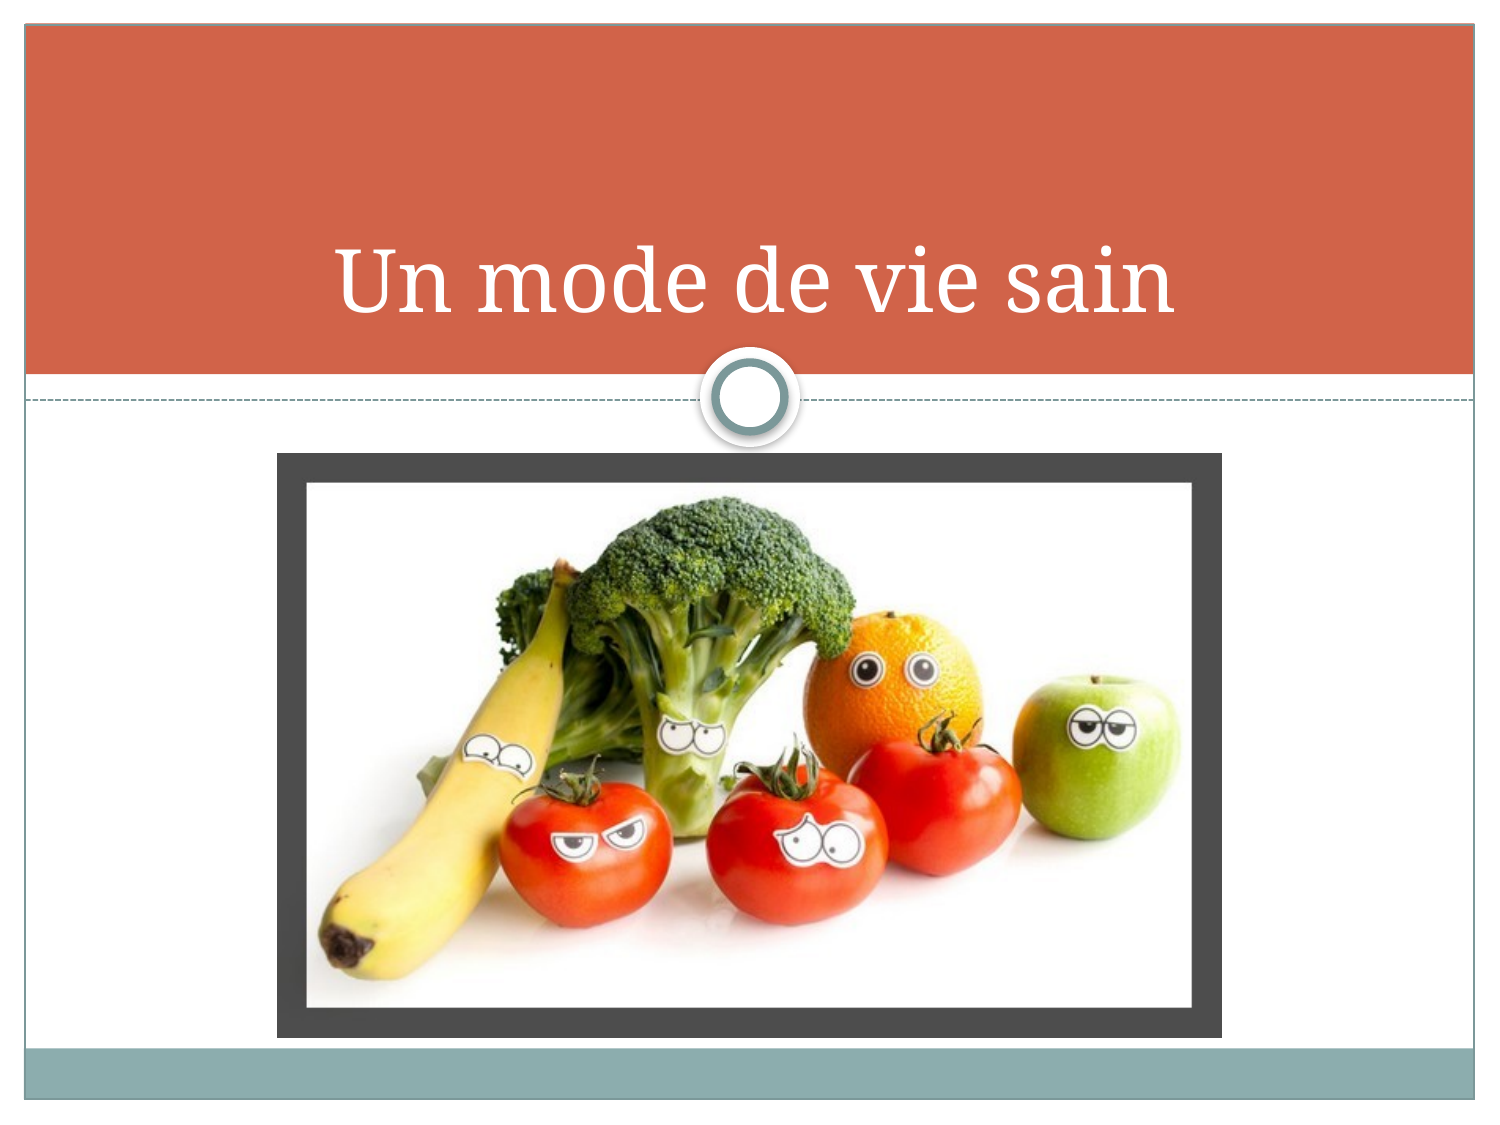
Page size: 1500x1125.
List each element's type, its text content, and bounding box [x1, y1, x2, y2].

title Un mode de vie sain [118, 87, 1394, 338]
picture [277, 453, 1222, 1038]
